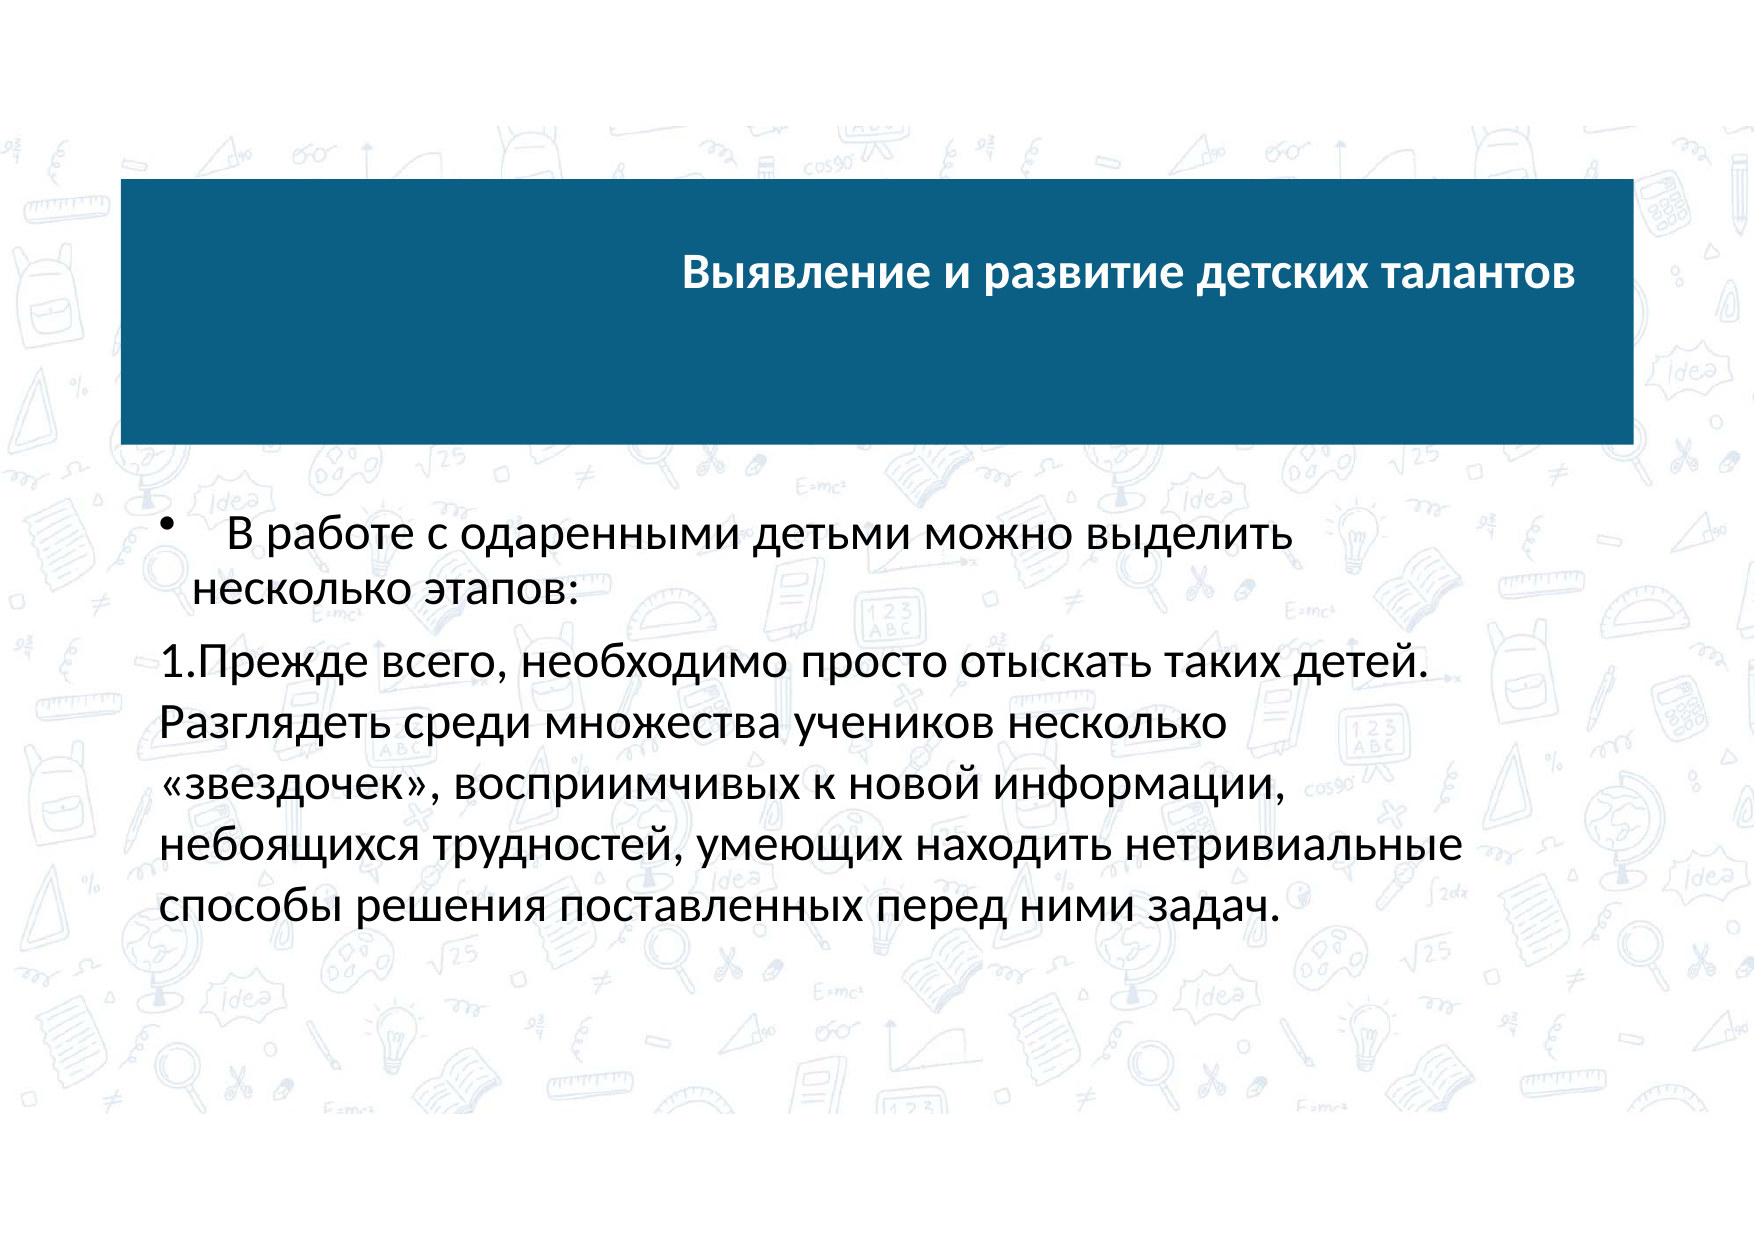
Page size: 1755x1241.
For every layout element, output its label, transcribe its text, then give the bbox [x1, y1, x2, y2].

picture [0, 126, 1755, 1114]
text_box В работе с одаренными детьми можно выделить несколько этапов: 1.Прежде всего, необходимо просто отыскать таких детей. Разглядеть среди множества учеников несколько «звездочек», восприимчивых к новой информации, небоящихся трудностей, умеющих находить нетривиальные способы решения поставленных перед ними задач. [156, 495, 1598, 933]
title Выявление и развитие детских талантов [120, 179, 1634, 445]
